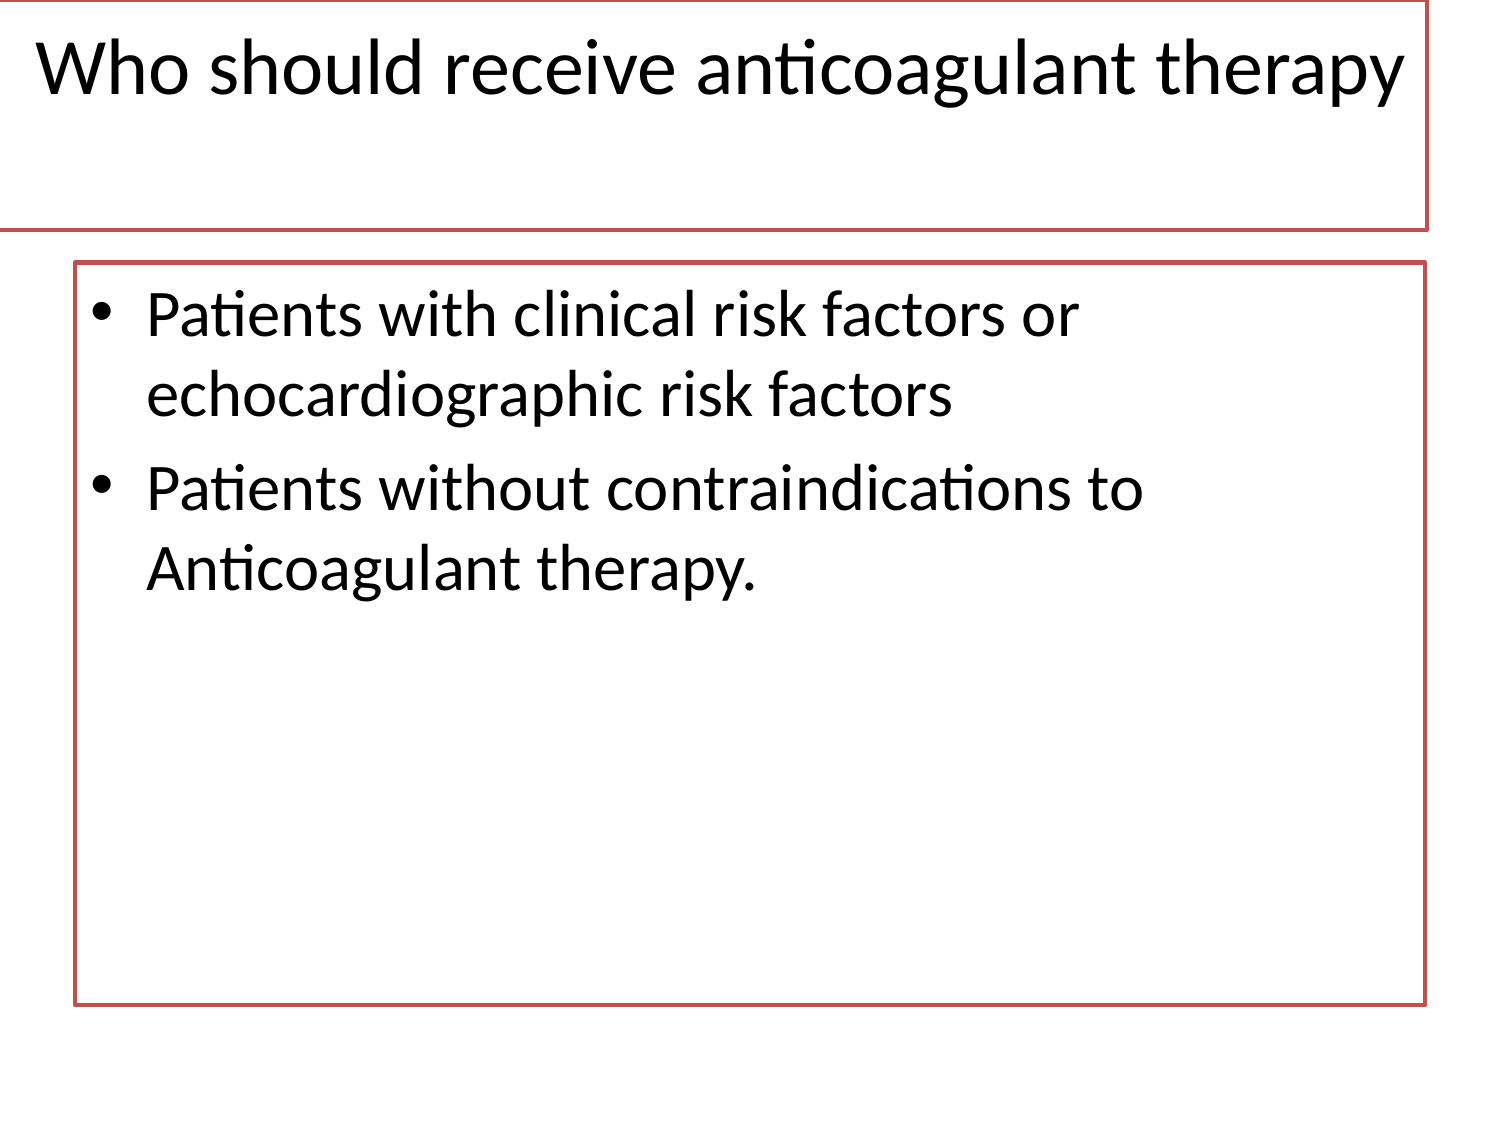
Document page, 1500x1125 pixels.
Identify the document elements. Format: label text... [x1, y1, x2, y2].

list Patients with clinical risk factors or echocardiographic risk factors Patients without contraindications to Anticoagulant therapy. [73, 260, 1427, 1007]
title Who should receive anticoagulant therapy [0, 0, 1429, 232]
